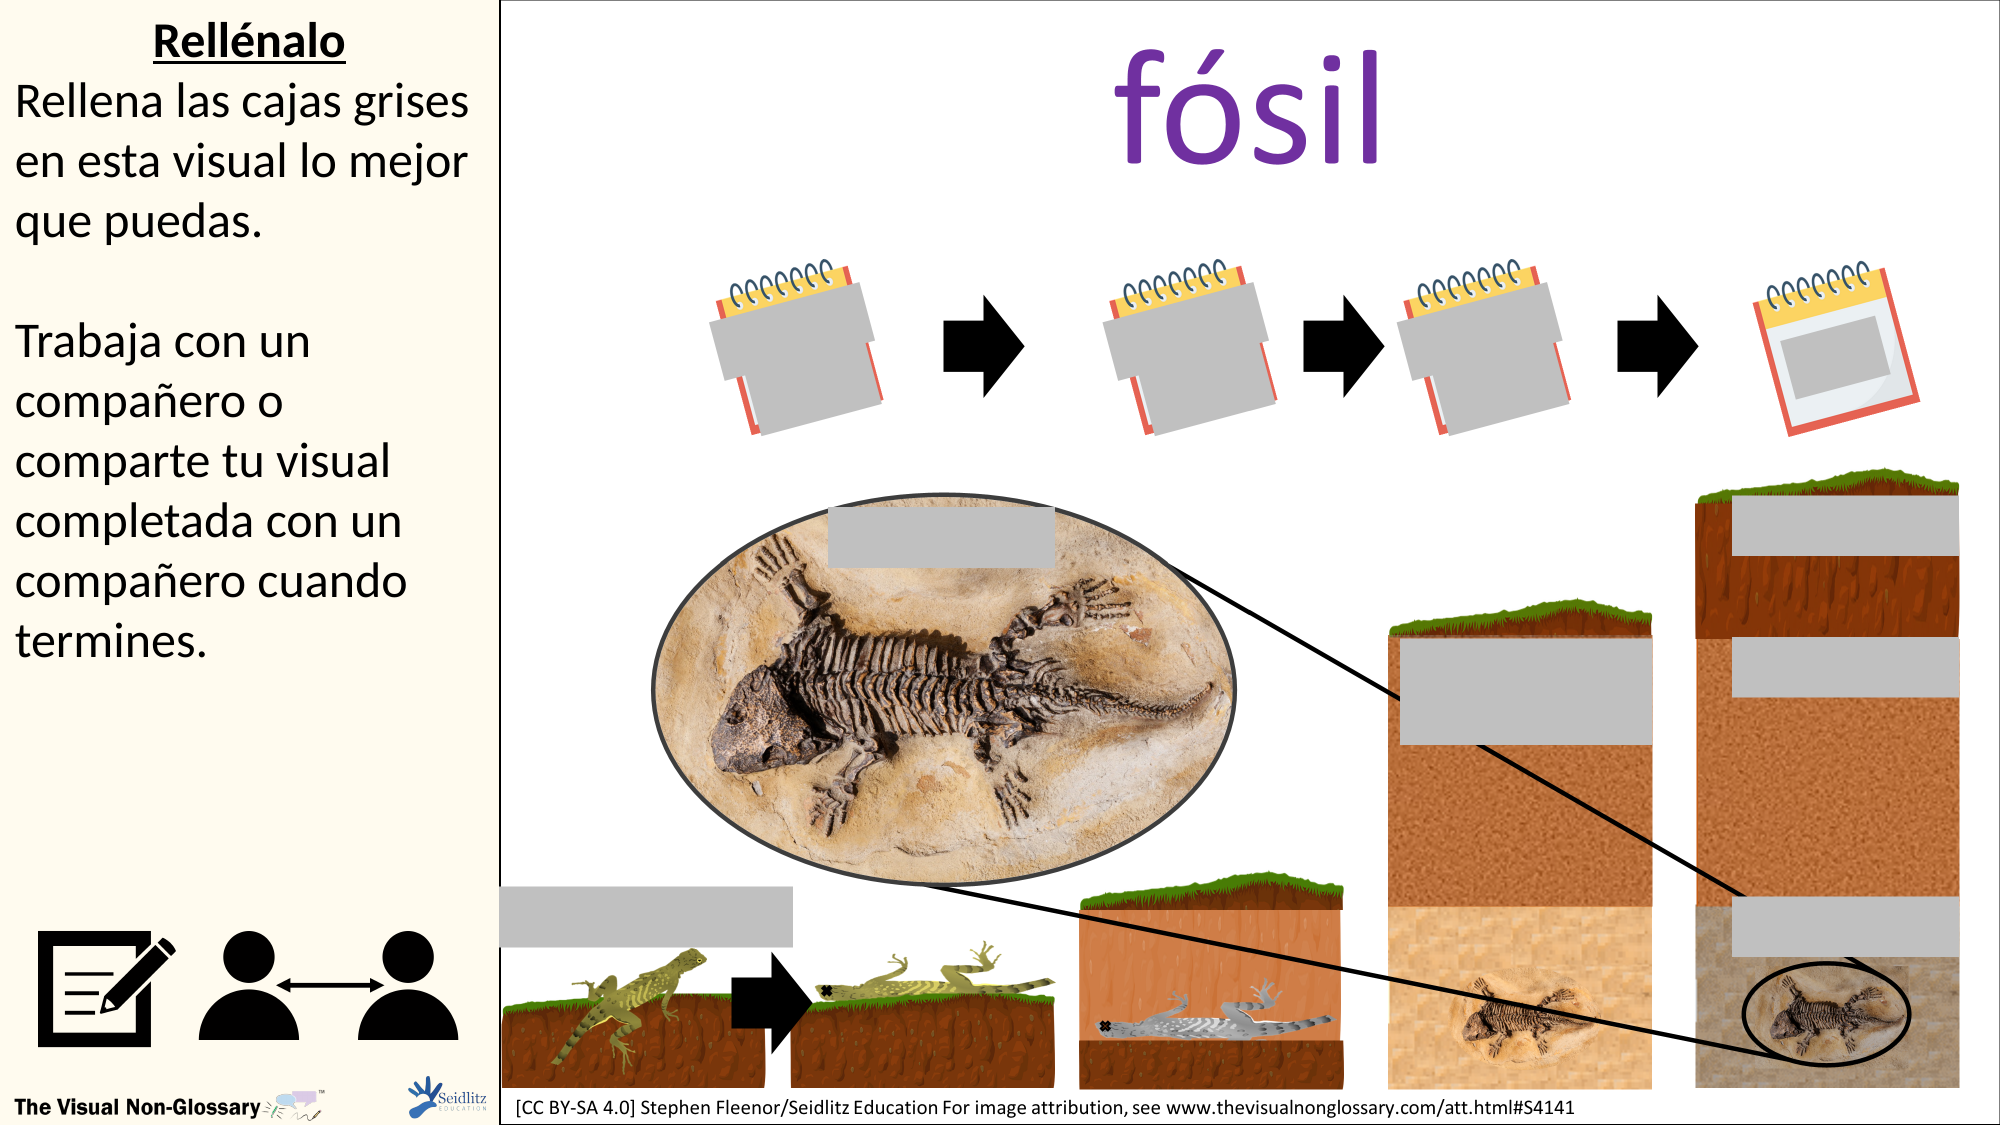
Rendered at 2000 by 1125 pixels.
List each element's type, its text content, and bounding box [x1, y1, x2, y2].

picture [194, 931, 463, 1040]
picture [499, 0, 2000, 1125]
picture [38, 920, 176, 1058]
picture [0, 1084, 328, 1125]
text_box Rellénalo [138, 0, 362, 59]
text_box Rellena las cajas grises en esta visual lo mejor que puedas. Trabaja con un compañero o comparte tu visual completada con un compañero cuando termines. [0, 59, 494, 675]
picture [403, 1073, 495, 1125]
